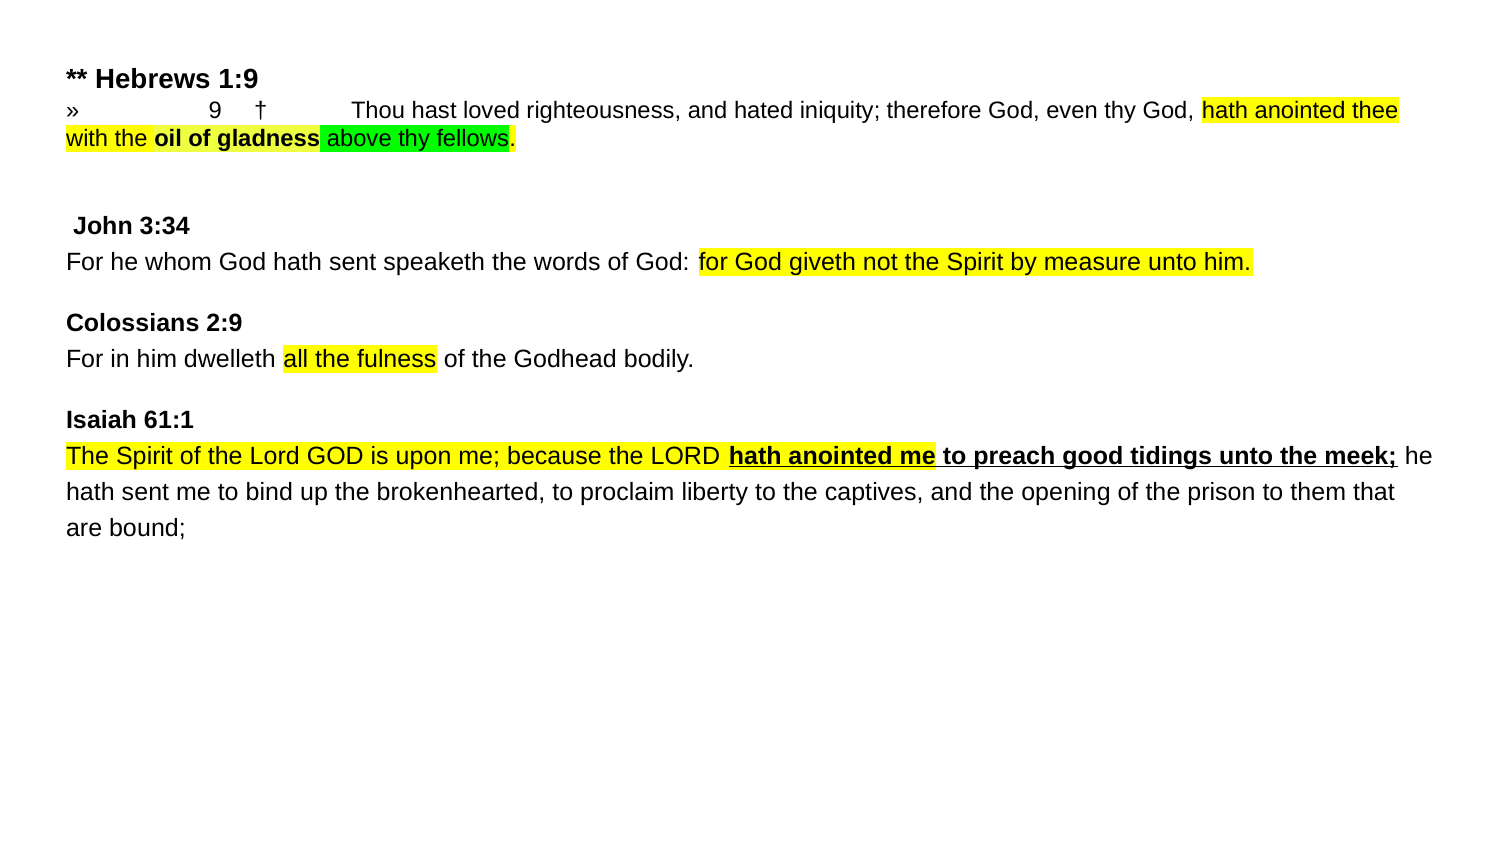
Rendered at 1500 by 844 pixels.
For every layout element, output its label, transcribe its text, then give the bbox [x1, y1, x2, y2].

title ** Hebrews 1:9 » 9 † Thou hast loved righteousness, and hated iniquity; therefore God, even thy God, hath anointed thee with the oil of gladness above thy fellows. [51, 39, 1449, 167]
list John 3:34 For he whom God hath sent speaketh the words of God: for God giveth not the Spirit by measure unto him. Colossians 2:9 For in him dwelleth all the fulness of the Godhead bodily. Isaiah 61:1 The Spirit of the Lord GOD is upon me; because the LORD hath anointed me to preach good tidings unto the meek; he hath sent me to bind up the brokenhearted, to proclaim liberty to the captives, and the opening of the prison to them that are bound; [51, 189, 1449, 750]
